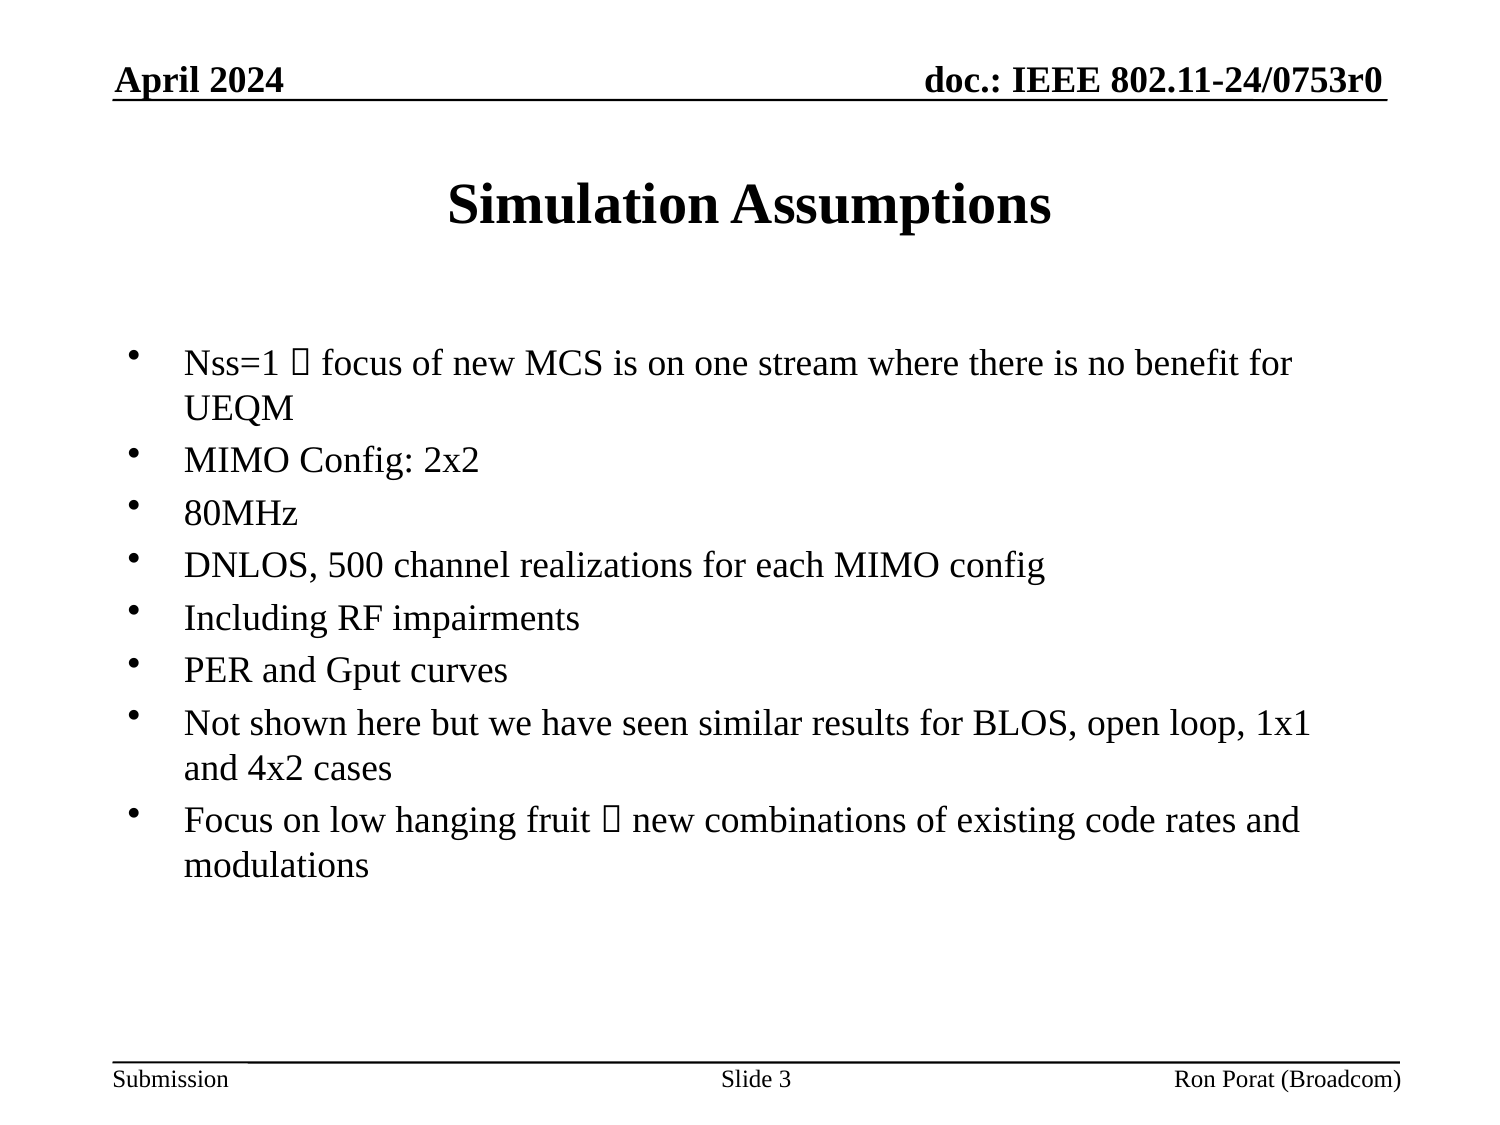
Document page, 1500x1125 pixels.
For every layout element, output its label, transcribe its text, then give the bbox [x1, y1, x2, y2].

slide_number Slide 3 [712, 1061, 800, 1093]
footer Ron Porat (Broadcom) [1170, 1061, 1402, 1093]
title Simulation Assumptions [112, 112, 1388, 287]
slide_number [114, 54, 374, 101]
list Nss=1  focus of new MCS is on one stream where there is no benefit for UEQM MIMO Config: 2x2 80MHz DNLOS, 500 channel realizations for each MIMO config Including RF impairments PER and Gput curves Not shown here but we have seen similar results for BLOS, open loop, 1x1 and 4x2 cases Focus on low hanging fruit  new combinations of existing code rates and modulations [112, 287, 1388, 963]
